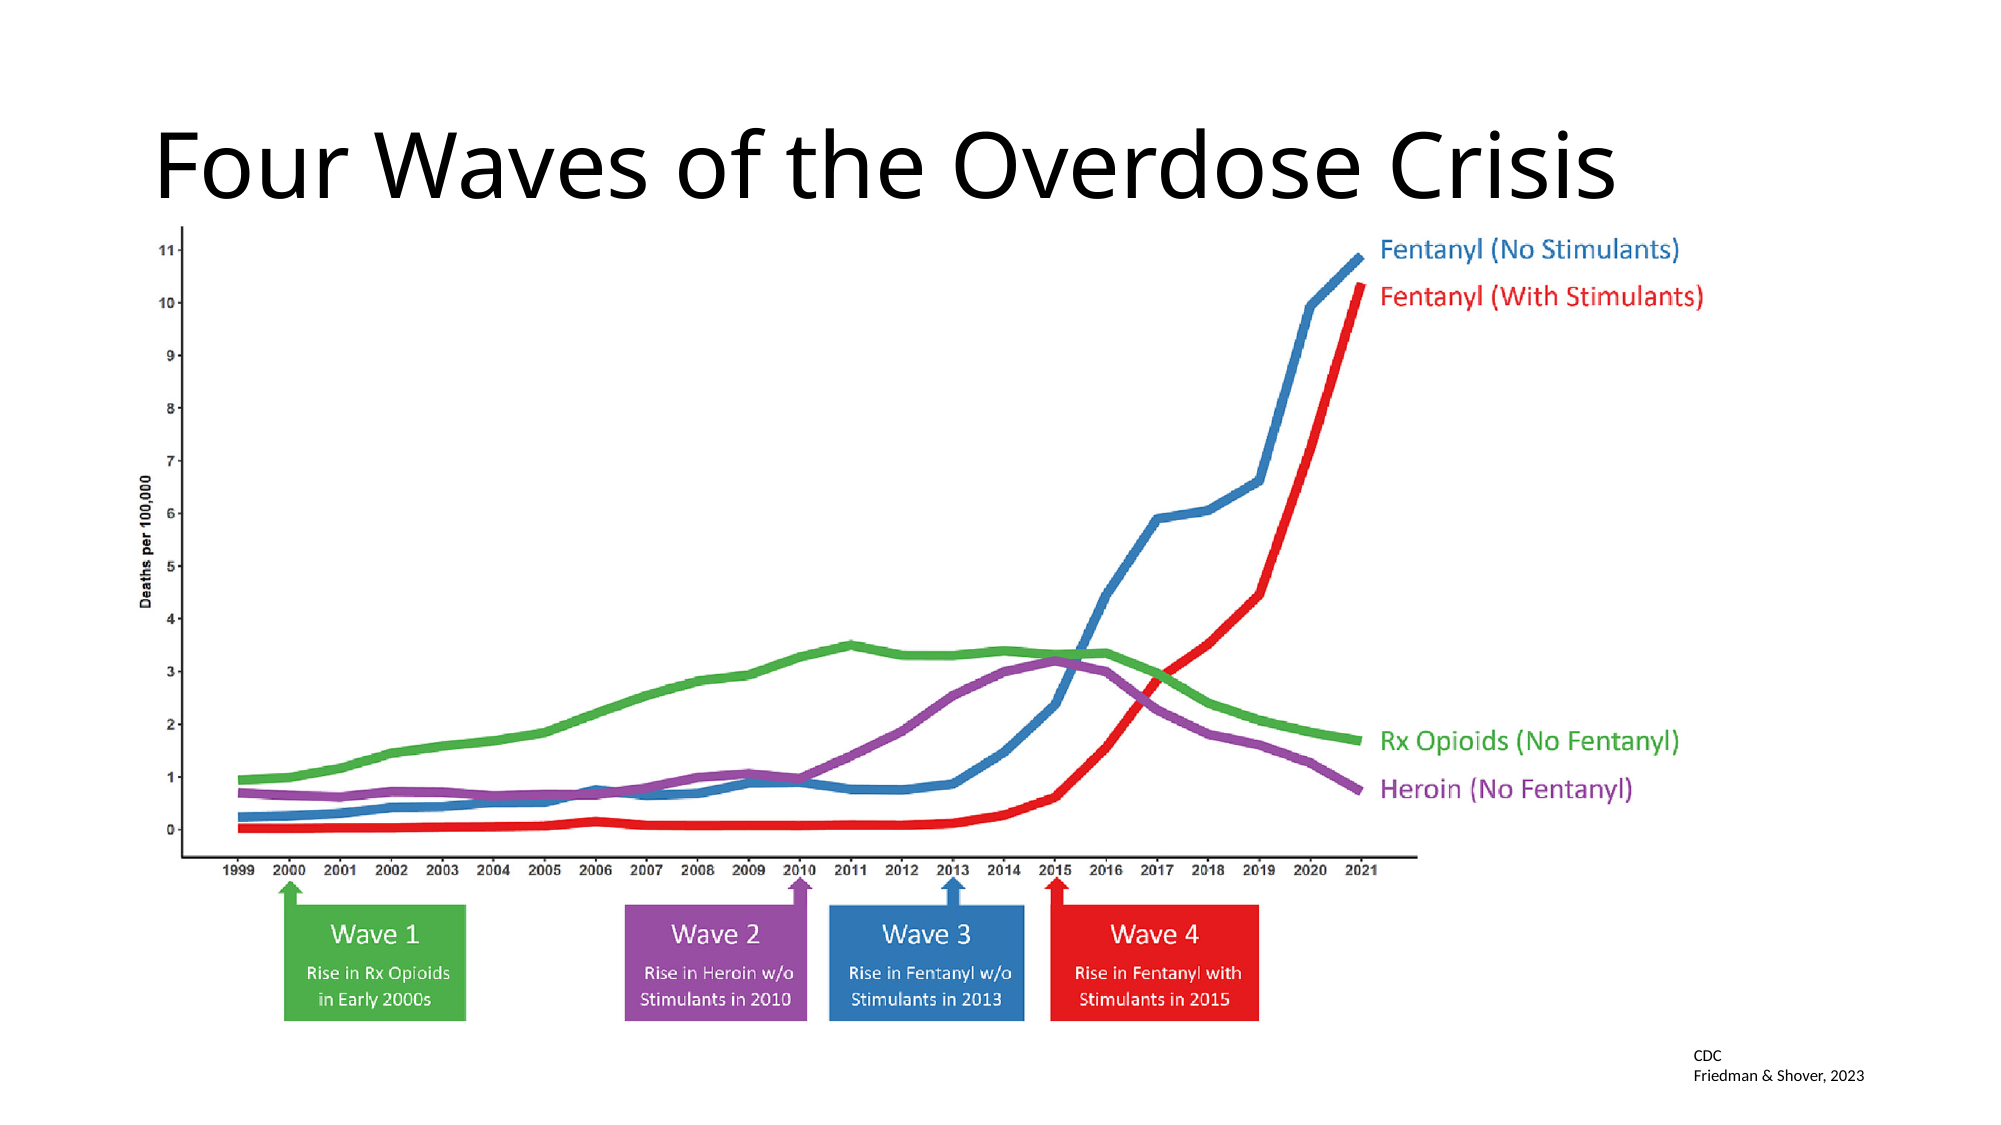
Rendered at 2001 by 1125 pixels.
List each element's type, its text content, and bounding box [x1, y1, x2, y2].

title Four Waves of the Overdose Crisis [137, 59, 1863, 278]
picture [137, 224, 1704, 1022]
text_box CDC Friedman & Shover, 2023 [1678, 1037, 2000, 1092]
